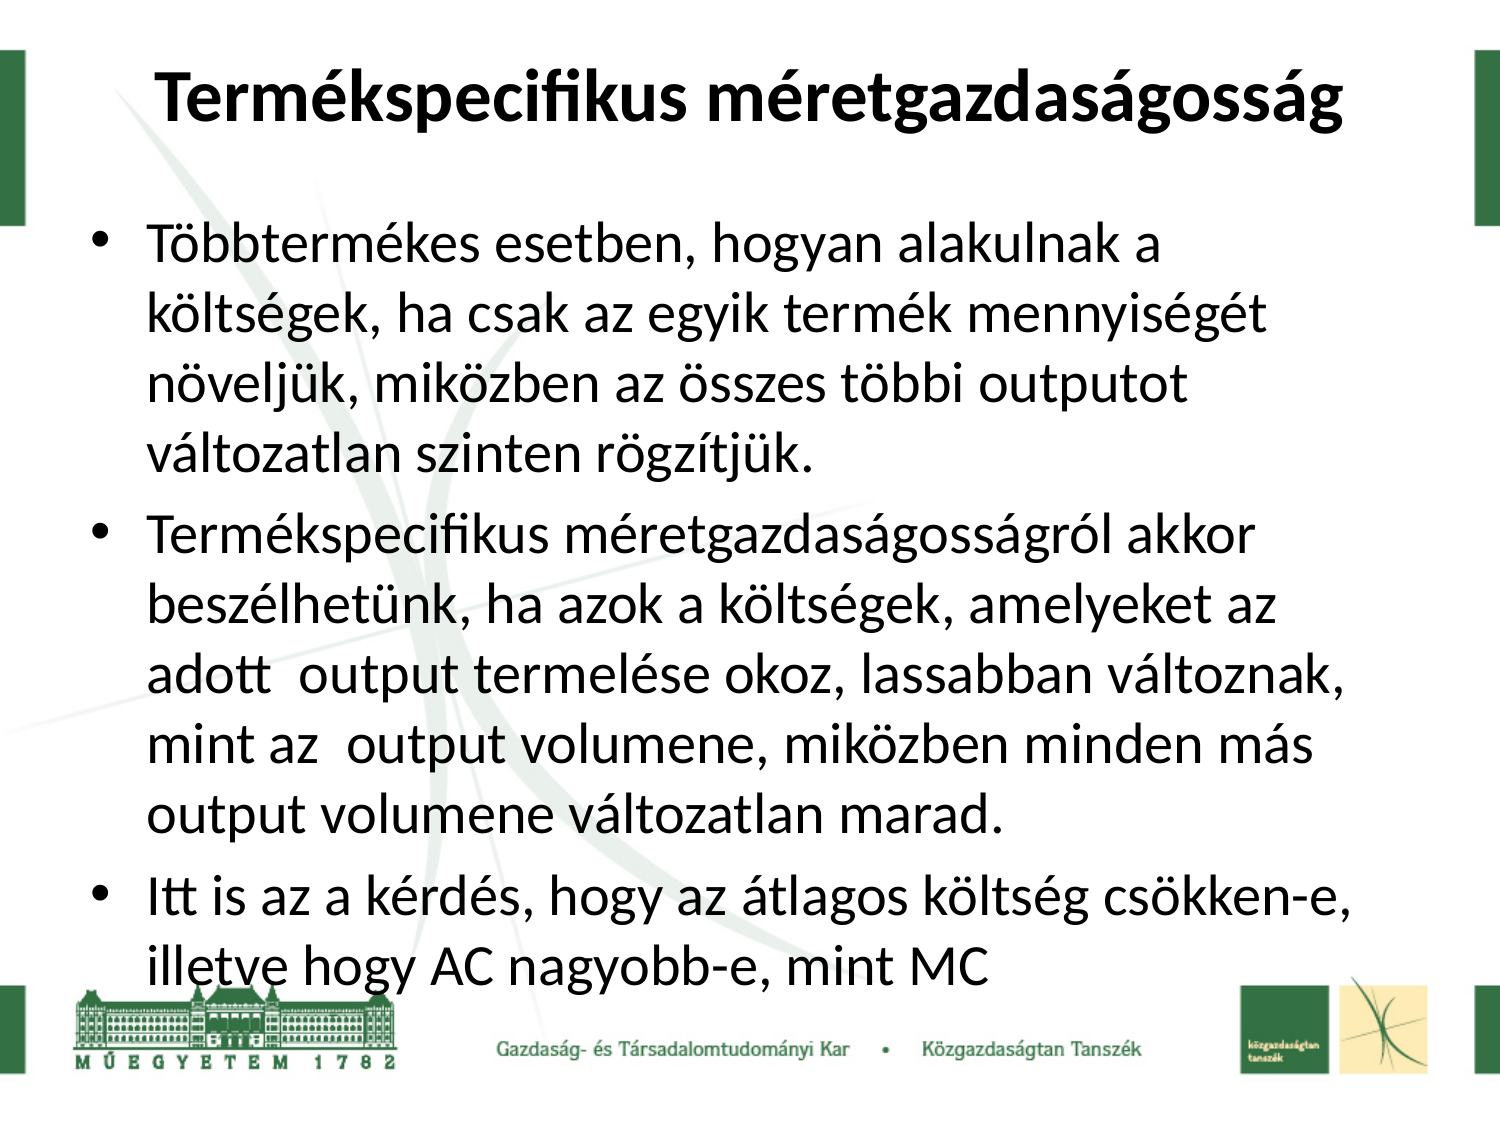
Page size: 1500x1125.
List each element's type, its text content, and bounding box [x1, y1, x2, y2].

picture [0, 0, 1500, 1125]
title Termékspecifikus méretgazdaságosság [74, 44, 1426, 138]
list Többtermékes esetben, hogyan alakulnak a költségek, ha csak az egyik termék mennyiségét növeljük, miközben az összes többi outputot változatlan szinten rögzítjük. Termékspecifikus méretgazdaságosságról akkor beszélhetünk, ha azok a költségek, amelyeket az adott output termelése okoz, lassabban változnak, mint az output volumene, miközben minden más output volumene változatlan marad. Itt is az a kérdés, hogy az átlagos költség csökken-e, illetve hogy AC nagyobb-e, mint MC [74, 196, 1426, 1006]
